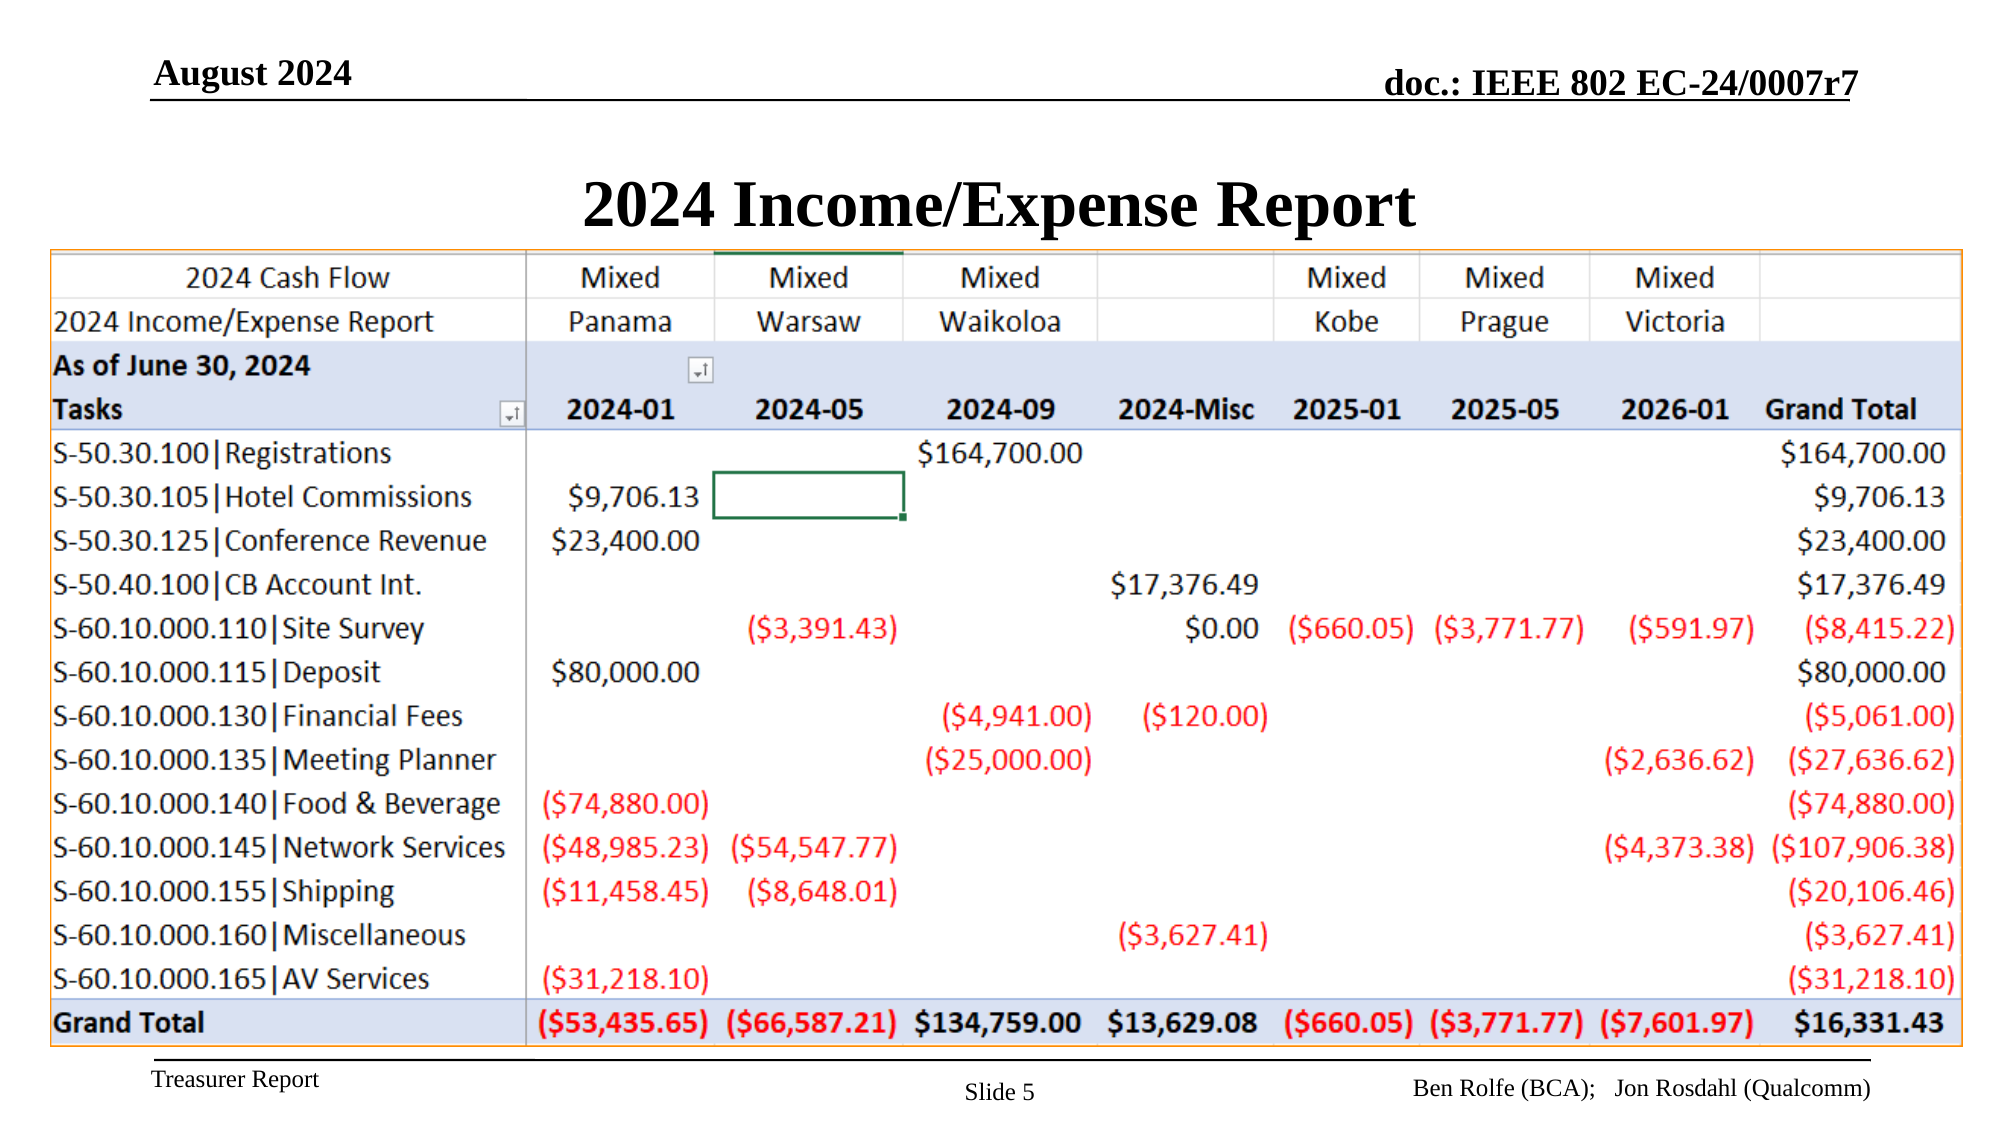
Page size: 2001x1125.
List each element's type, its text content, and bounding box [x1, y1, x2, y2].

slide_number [153, 48, 564, 94]
title 2024 Income/Expense Report [149, 112, 1850, 247]
slide_number Slide 5 [943, 1075, 1057, 1118]
picture [49, 249, 1963, 1048]
footer Ben Rolfe (BCA); Jon Rosdahl (Qualcomm) [1174, 1074, 1872, 1105]
